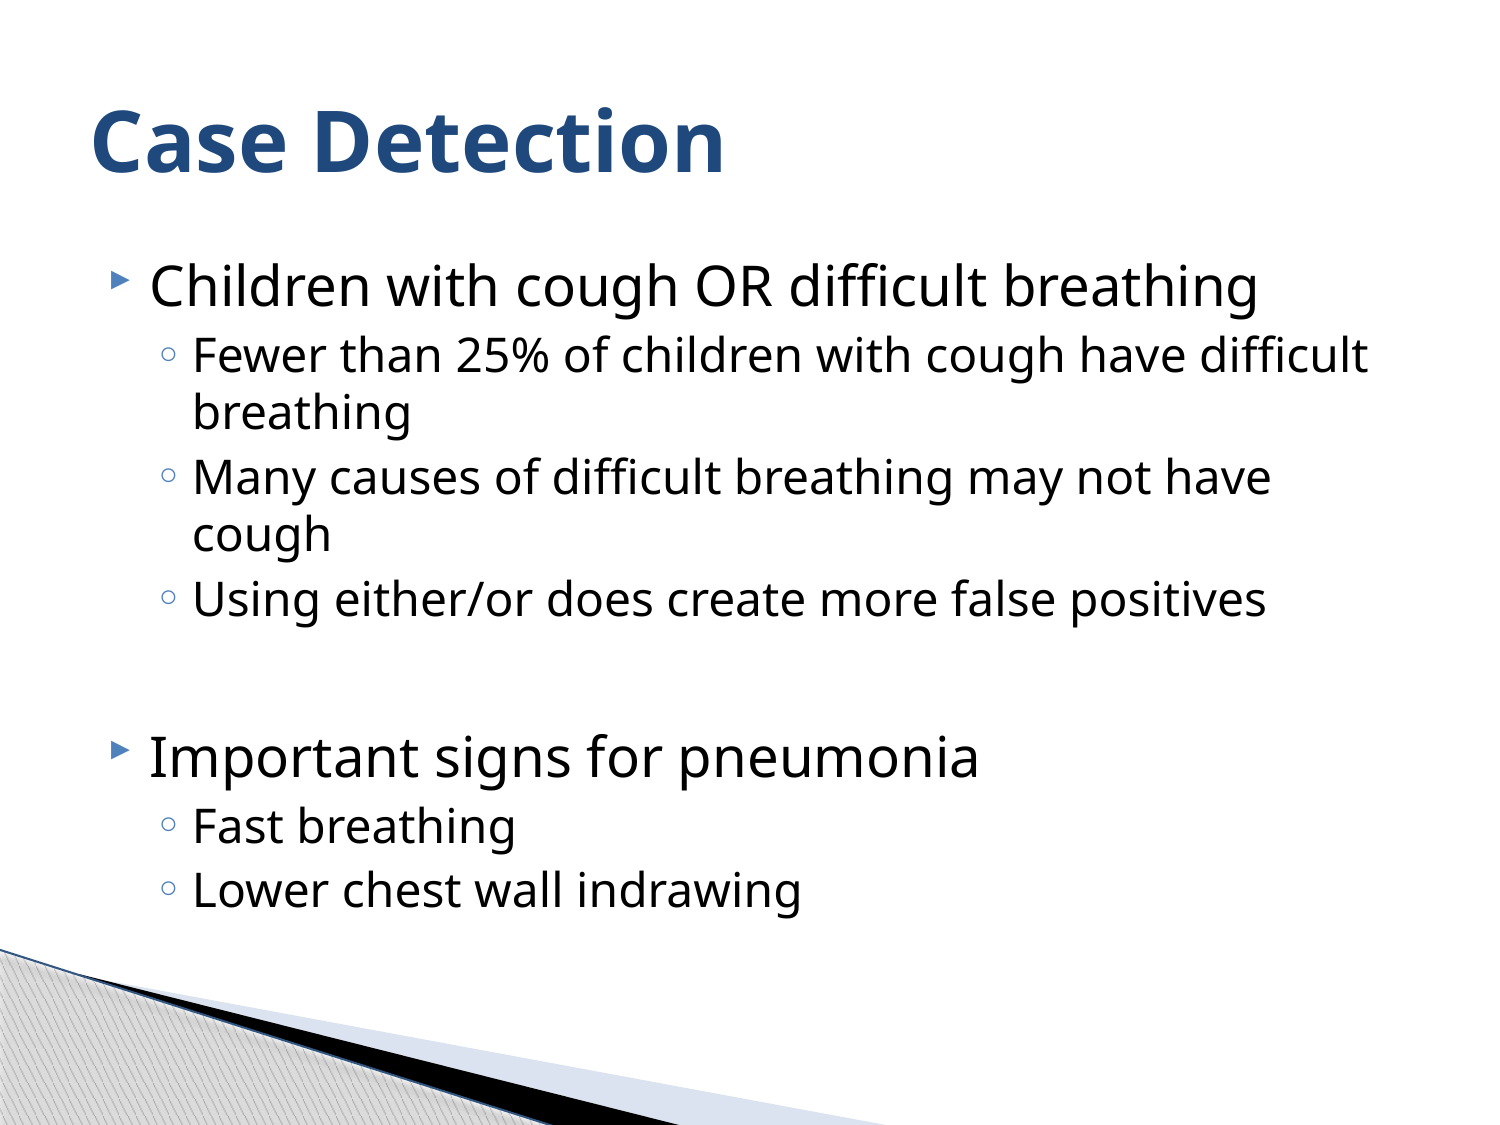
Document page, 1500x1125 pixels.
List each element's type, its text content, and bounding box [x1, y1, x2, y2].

list Children with cough OR difficult breathing Fewer than 25% of children with cough have difficult breathing Many causes of difficult breathing may not have cough Using either/or does create more false positives Important signs for pneumonia Fast breathing Lower chest wall indrawing [74, 242, 1426, 986]
title Case Detection [75, 45, 1425, 233]
